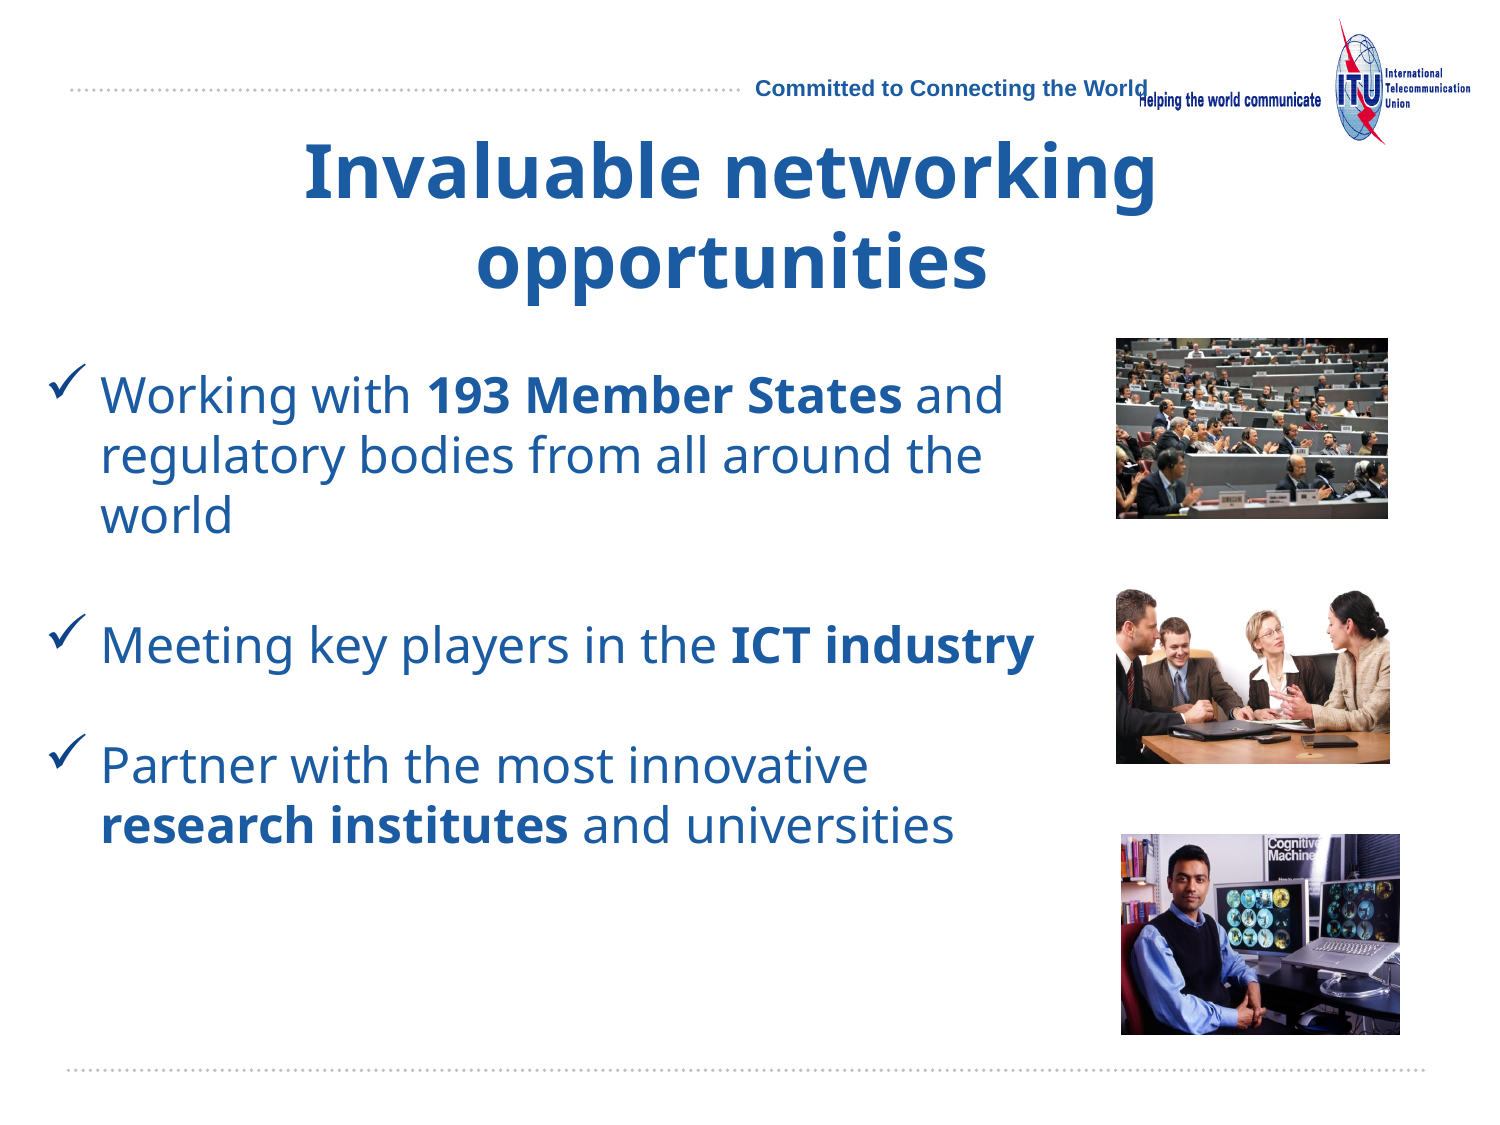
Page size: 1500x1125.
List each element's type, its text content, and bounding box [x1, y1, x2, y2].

list Working with 193 Member States and regulatory bodies from all around the world Meeting key players in the ICT industry Partner with the most innovative research institutes and universities [29, 290, 1111, 1037]
picture [1115, 562, 1391, 764]
title Invaluable networking opportunities [52, 115, 1412, 313]
picture [1115, 337, 1389, 520]
picture [1121, 833, 1400, 1036]
